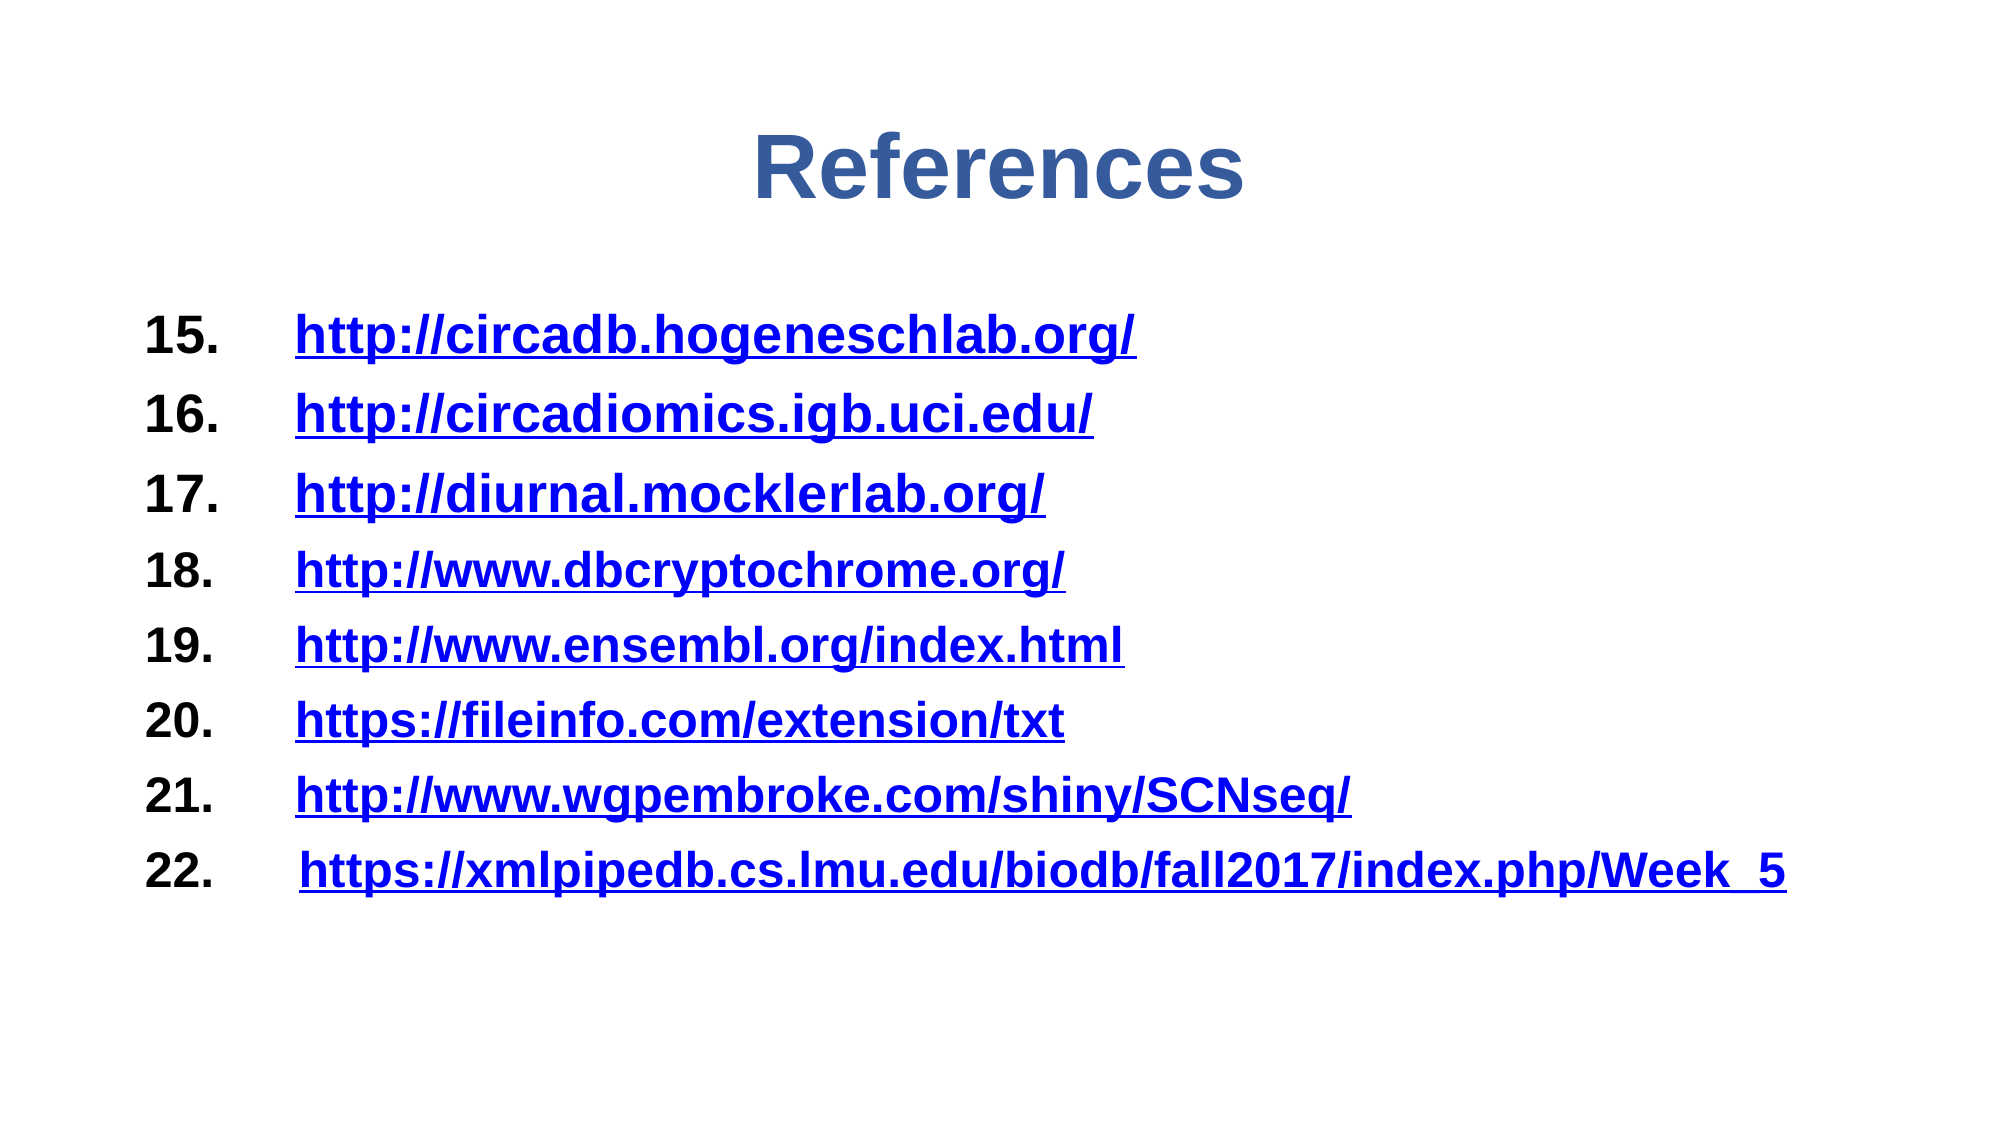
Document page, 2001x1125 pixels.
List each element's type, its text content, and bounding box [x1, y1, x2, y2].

list 15. http://circadb.hogeneschlab.org/ 16. http://circadiomics.igb.uci.edu/ 17. http://diurnal.mocklerlab.org/ 18. http://www.dbcryptochrome.org/ 19. http://www.ensembl.org/index.html 20. https://fileinfo.com/extension/txt 21. http://www.wgpembroke.com/shiny/SCNseq/ 22. https://xmlpipedb.cs.lmu.edu/biodb/fall2017/index.php/Week_5 [136, 298, 1863, 1014]
title References [136, 59, 1863, 278]
